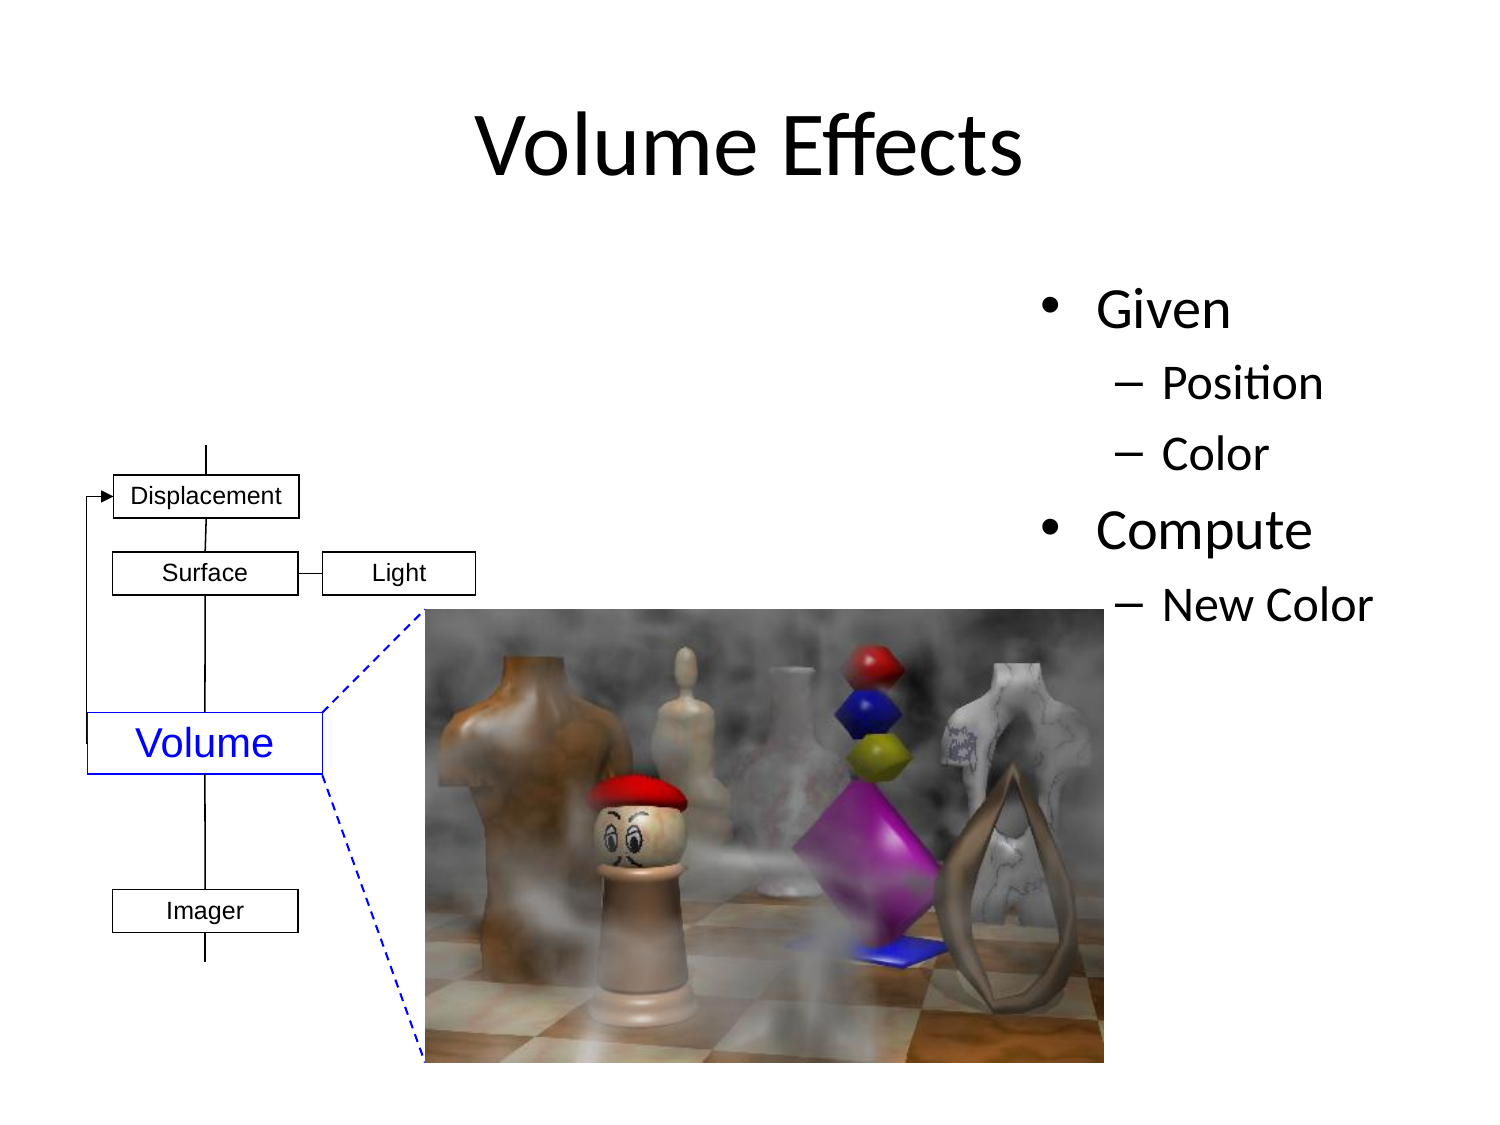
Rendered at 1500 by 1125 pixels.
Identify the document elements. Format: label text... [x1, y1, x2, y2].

text_box Displacement [113, 474, 299, 518]
text_box Surface [118, 552, 298, 595]
title Volume Effects [75, 45, 1425, 233]
list Given Position Color Compute New Color [1025, 262, 1425, 1005]
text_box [87, 496, 114, 745]
text_box Volume [87, 712, 323, 775]
picture [424, 609, 1104, 1063]
text_box Light [322, 552, 476, 595]
text_box Imager [112, 889, 298, 933]
